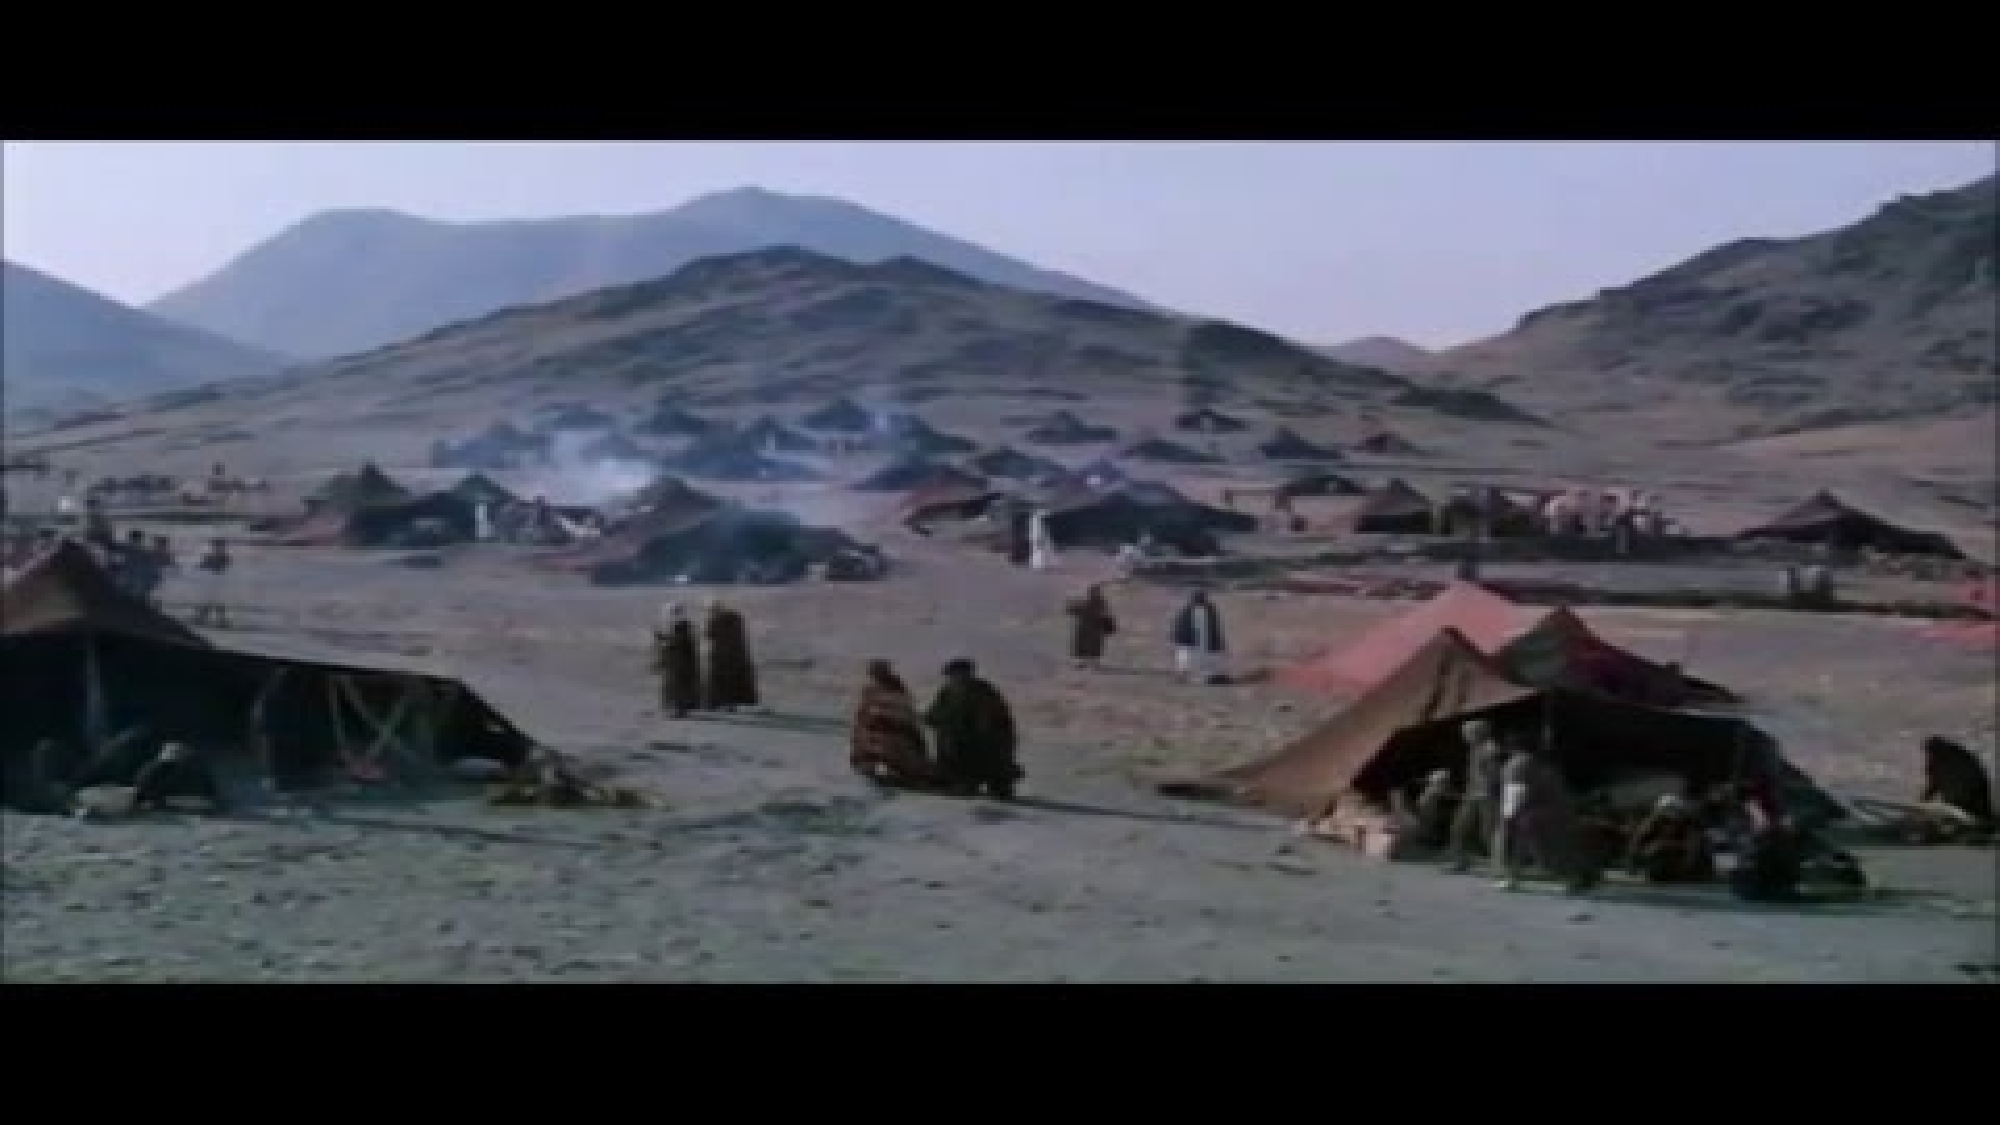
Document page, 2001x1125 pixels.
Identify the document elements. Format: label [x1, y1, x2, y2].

text_box [0, 0, 2000, 1125]
